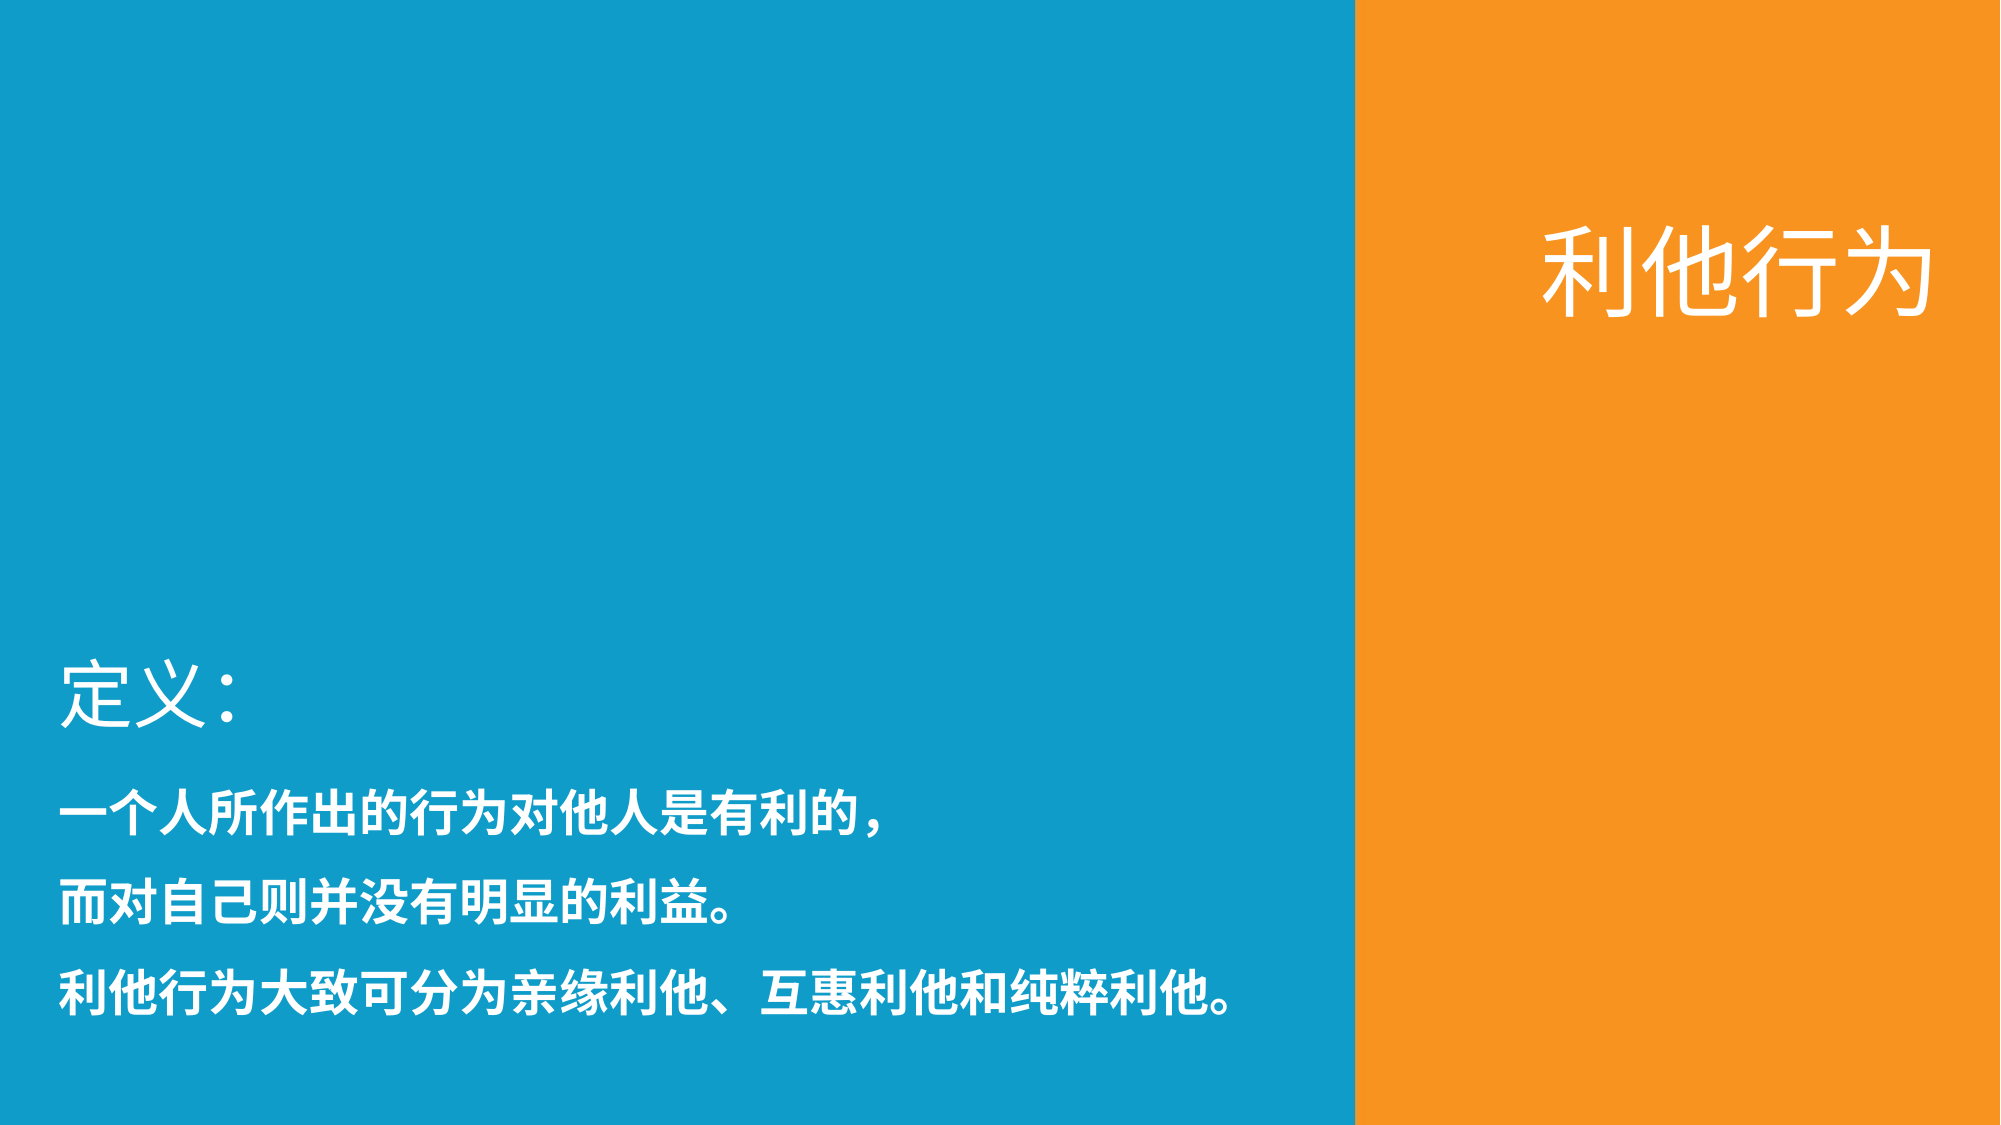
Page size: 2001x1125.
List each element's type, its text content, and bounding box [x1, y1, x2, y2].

text_box 一个人所作出的行为对他人是有利的， 而对自己则并没有明显的利益。 [58, 775, 1037, 931]
text_box 利他行为大致可分为亲缘利他、互惠利他和纯粹利他。 [59, 955, 1440, 1022]
text_box 利他行为 [1540, 229, 2000, 330]
text_box [0, 0, 2000, 1125]
text_box 定义： [59, 662, 397, 738]
